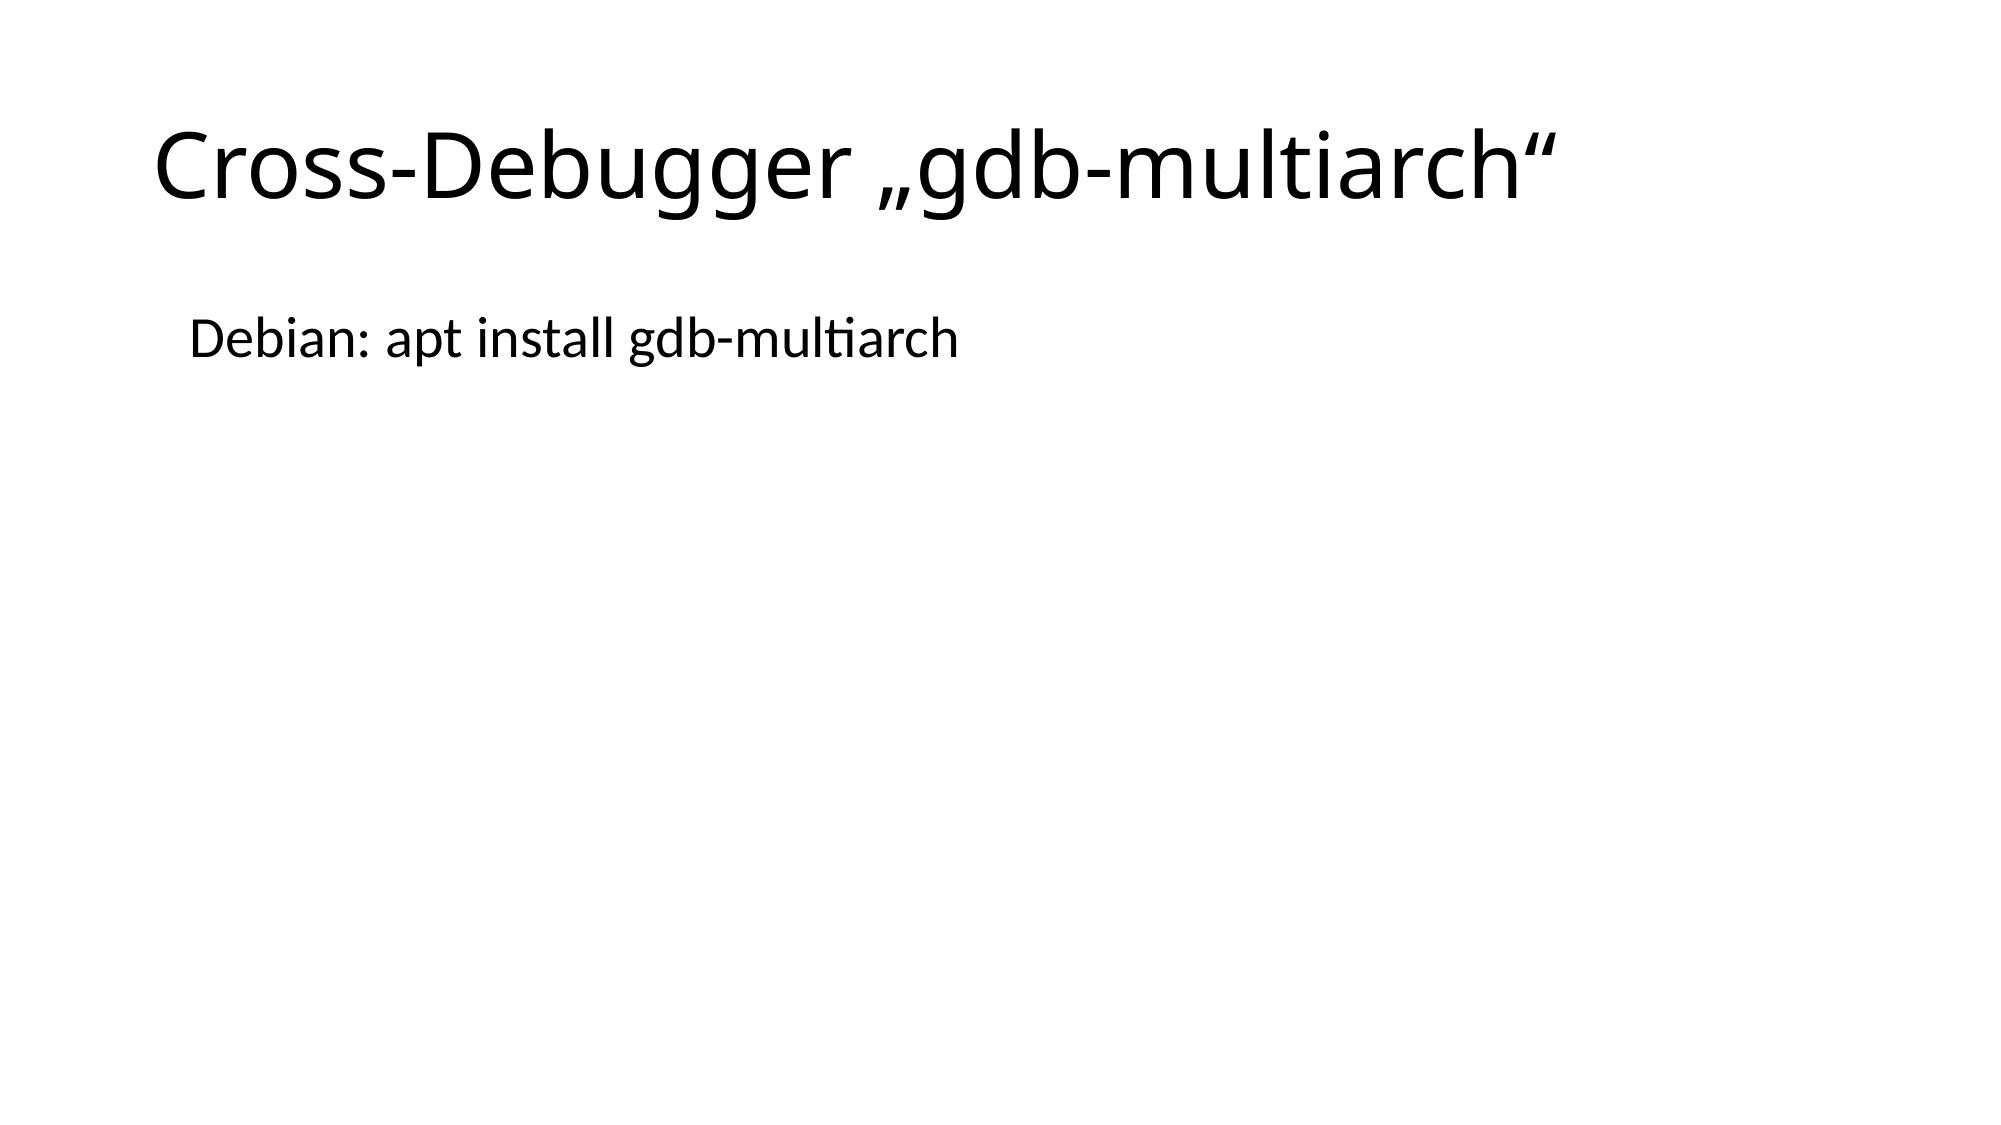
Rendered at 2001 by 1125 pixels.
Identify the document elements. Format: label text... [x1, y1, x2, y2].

text_box Debian: apt install gdb-multiarch [137, 299, 1863, 1014]
text_box Cross-Debugger „gdb-multiarch“ [137, 59, 1863, 278]
